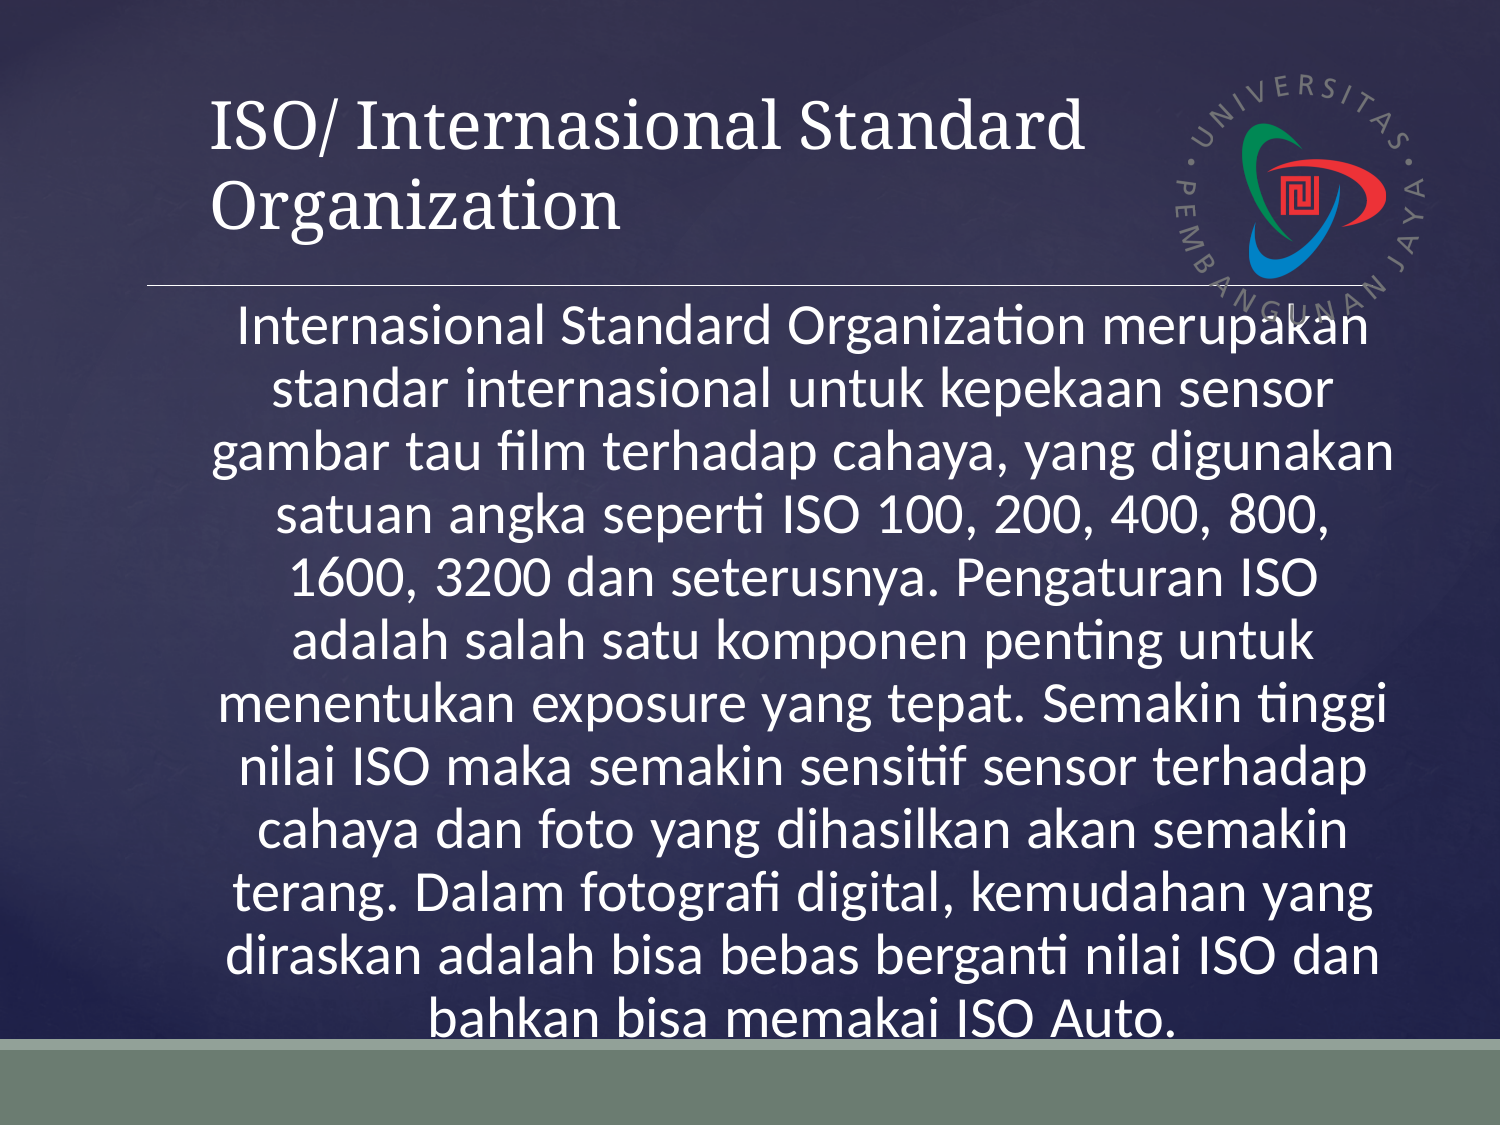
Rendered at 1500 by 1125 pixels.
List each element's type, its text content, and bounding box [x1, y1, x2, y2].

text_box [0, 1050, 1500, 1125]
text_box Internasional Standard Organization merupakan standar internasional untuk kepekaan sensor gambar tau film terhadap cahaya, yang digunakan satuan angka seperti ISO 100, 200, 400, 800, 1600, 3200 dan seterusnya. Pengaturan ISO adalah salah satu komponen penting untuk menentukan exposure yang tepat. Semakin tinggi nilai ISO maka semakin sensitif sensor terhadap cahaya dan foto yang dihasilkan akan semakin terang. Dalam fotografi digital, kemudahan yang diraskan adalah bisa bebas berganti nilai ISO dan bahkan bisa memakai ISO Auto. [200, 294, 1405, 1050]
text_box [1405, 1039, 1500, 1050]
text_box [0, 1039, 200, 1050]
title ISO/ Internasional Standard Organization [146, 99, 1164, 250]
picture [1174, 74, 1426, 326]
